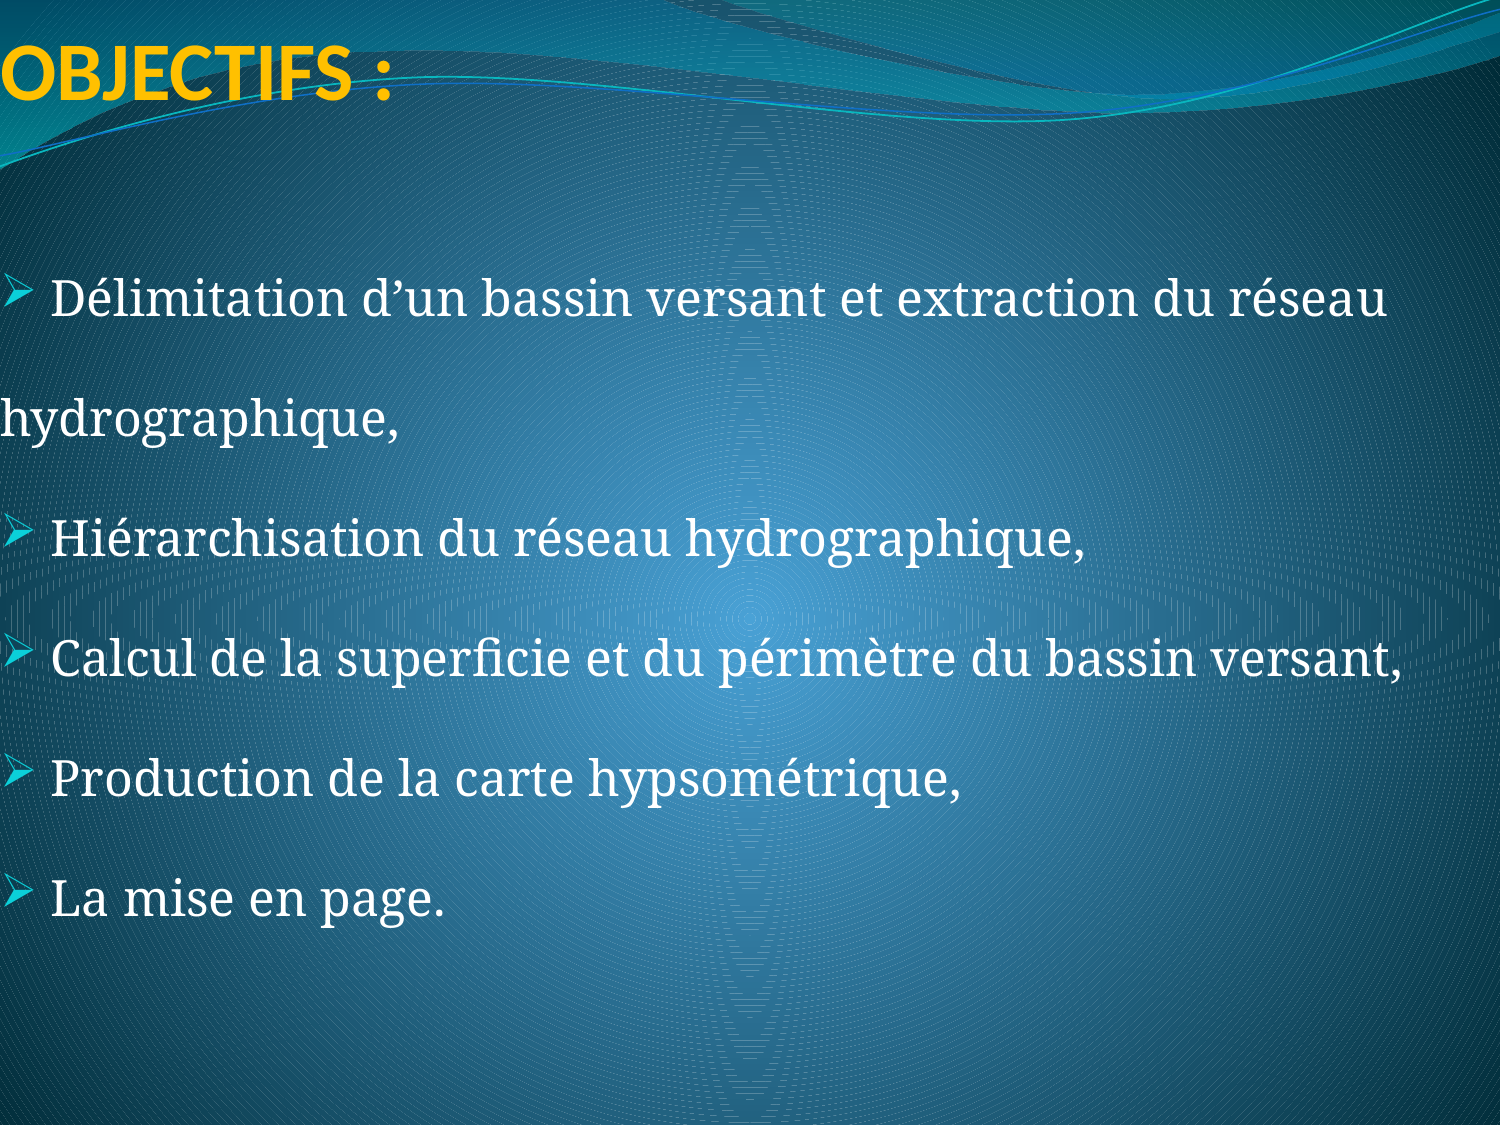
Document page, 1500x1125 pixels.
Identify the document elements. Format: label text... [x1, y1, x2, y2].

subtitle Délimitation d’un bassin versant et extraction du réseau hydrographique, Hiérarchisation du réseau hydrographique, Calcul de la superficie et du périmètre du bassin versant, Production de la carte hypsométrique, La mise en page. [0, 199, 1500, 1125]
title OBJECTIFS : [0, 0, 1500, 118]
